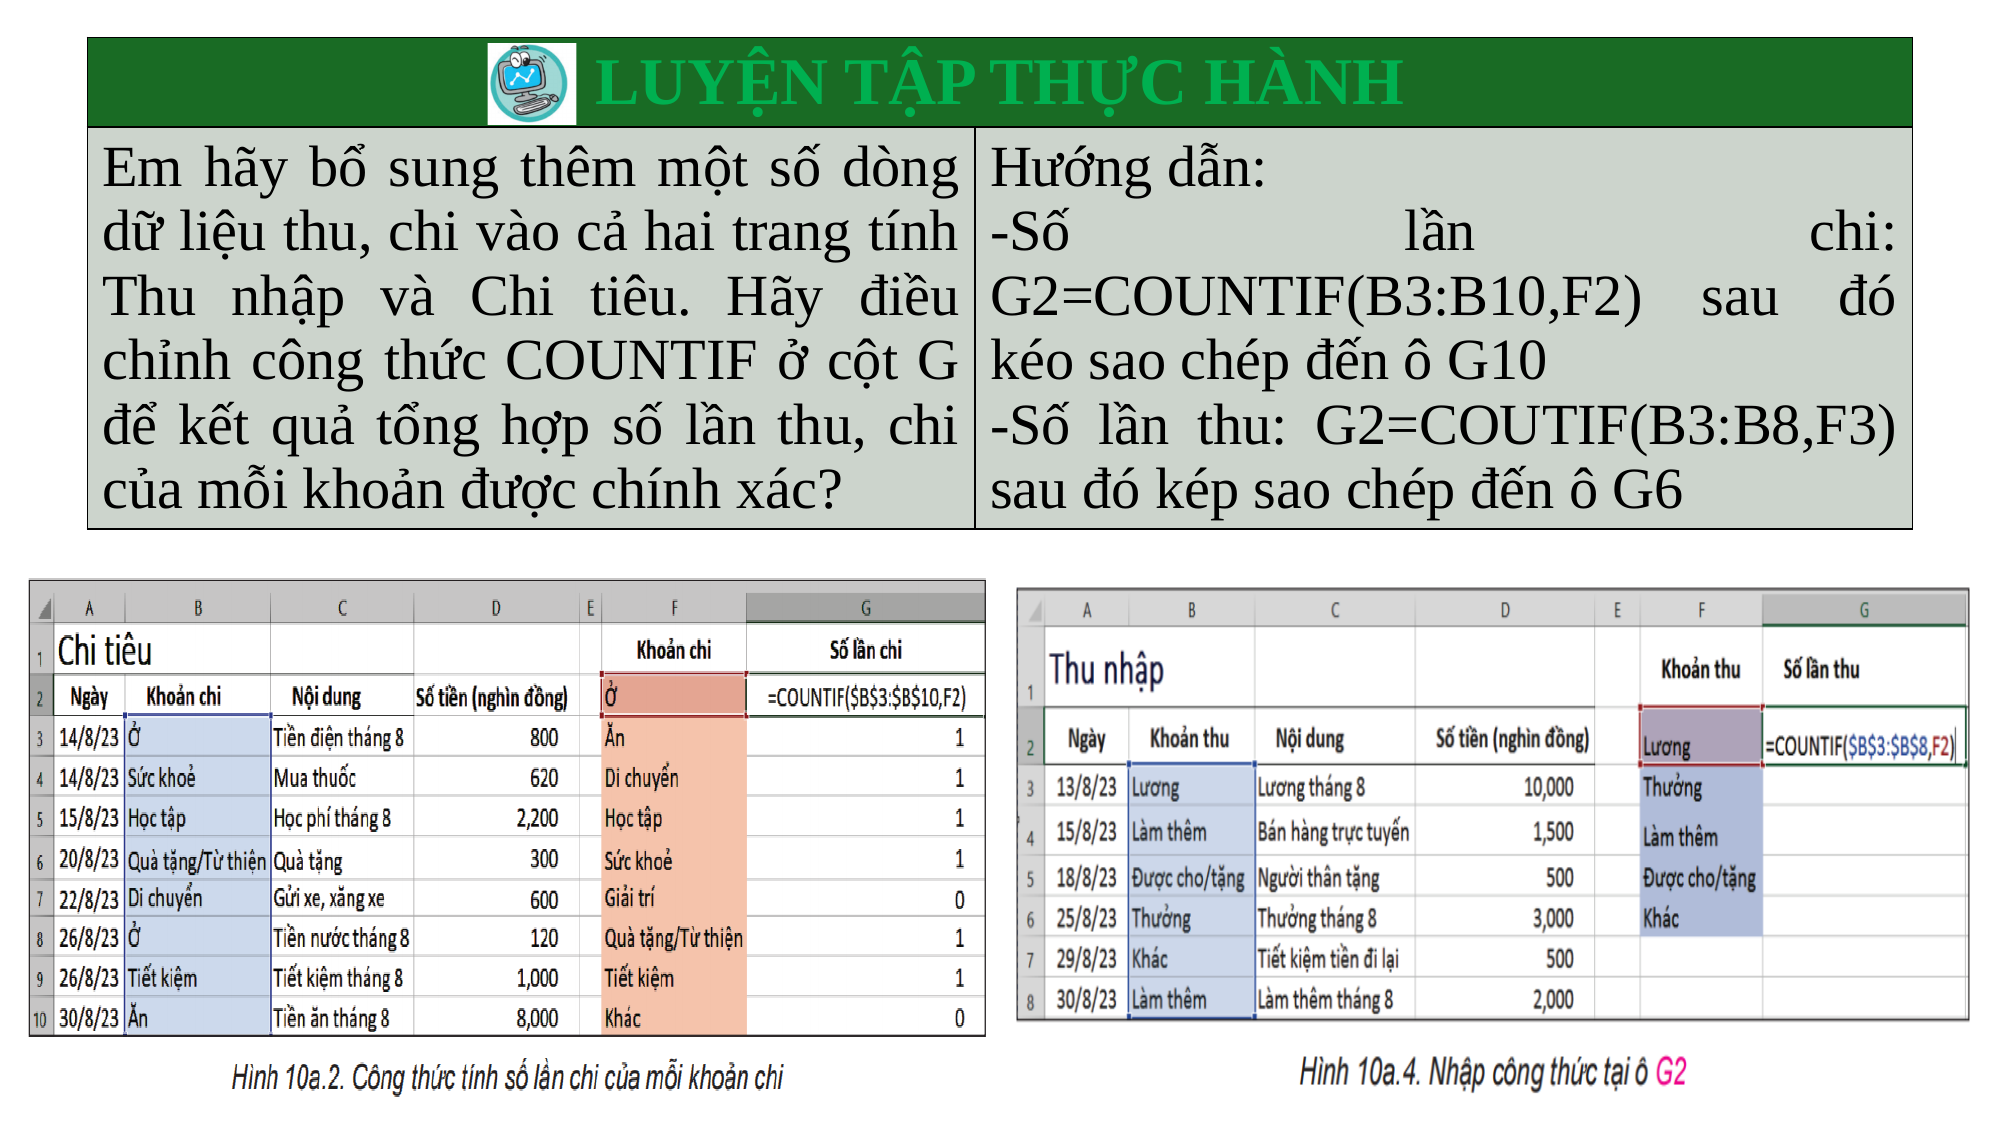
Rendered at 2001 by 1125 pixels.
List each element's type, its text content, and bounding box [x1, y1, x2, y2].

picture [486, 42, 577, 126]
table_cell Hướng dẫn: -Số lần chi: G2=COUNTIF(B3:B10,F2) sau đó kéo sao chép đến ô G10 -Số lần thu: G2=COUTIF(B3:B8,F3) sau đó kép sao chép đến ô G6 [976, 128, 1912, 528]
picture [1011, 572, 1976, 1104]
table_cell Em hãy bổ sung thêm một số dòng dữ liệu thu, chi vào cả hai trang tính Thu nhập và Chi tiêu. Hãy điều chỉnh công thức COUNTIF ở cột G để kết quả tổng hợp số lần thu, chi của mỗi khoản được chính xác? [88, 128, 974, 528]
table_header LUYỆN TẬP THỰC HÀNH [88, 38, 1912, 126]
picture [24, 572, 988, 1104]
